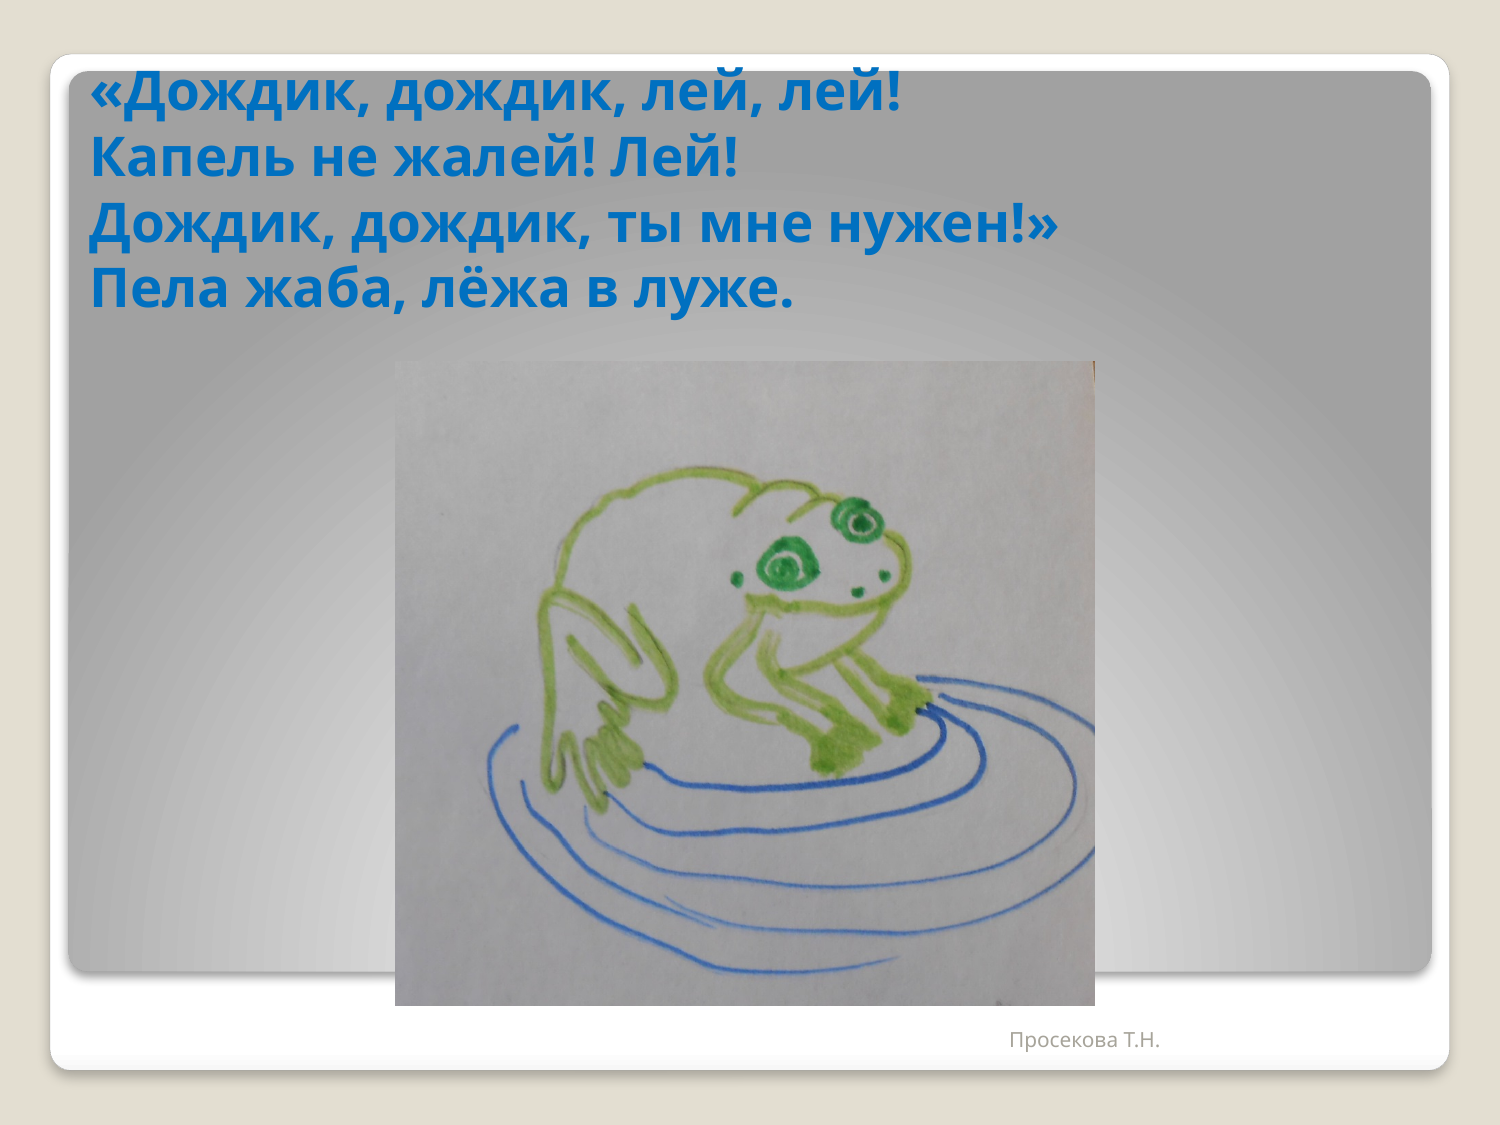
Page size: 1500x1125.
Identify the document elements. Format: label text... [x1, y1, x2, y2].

title «Дождик, дождик, лей, лей! Капель не жалей! Лей! Дождик, дождик, ты мне нужен!» Пела жаба, лёжа в луже. [75, 45, 1425, 327]
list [395, 361, 1095, 1007]
footer Просекова Т.Н. [994, 1002, 1370, 1063]
